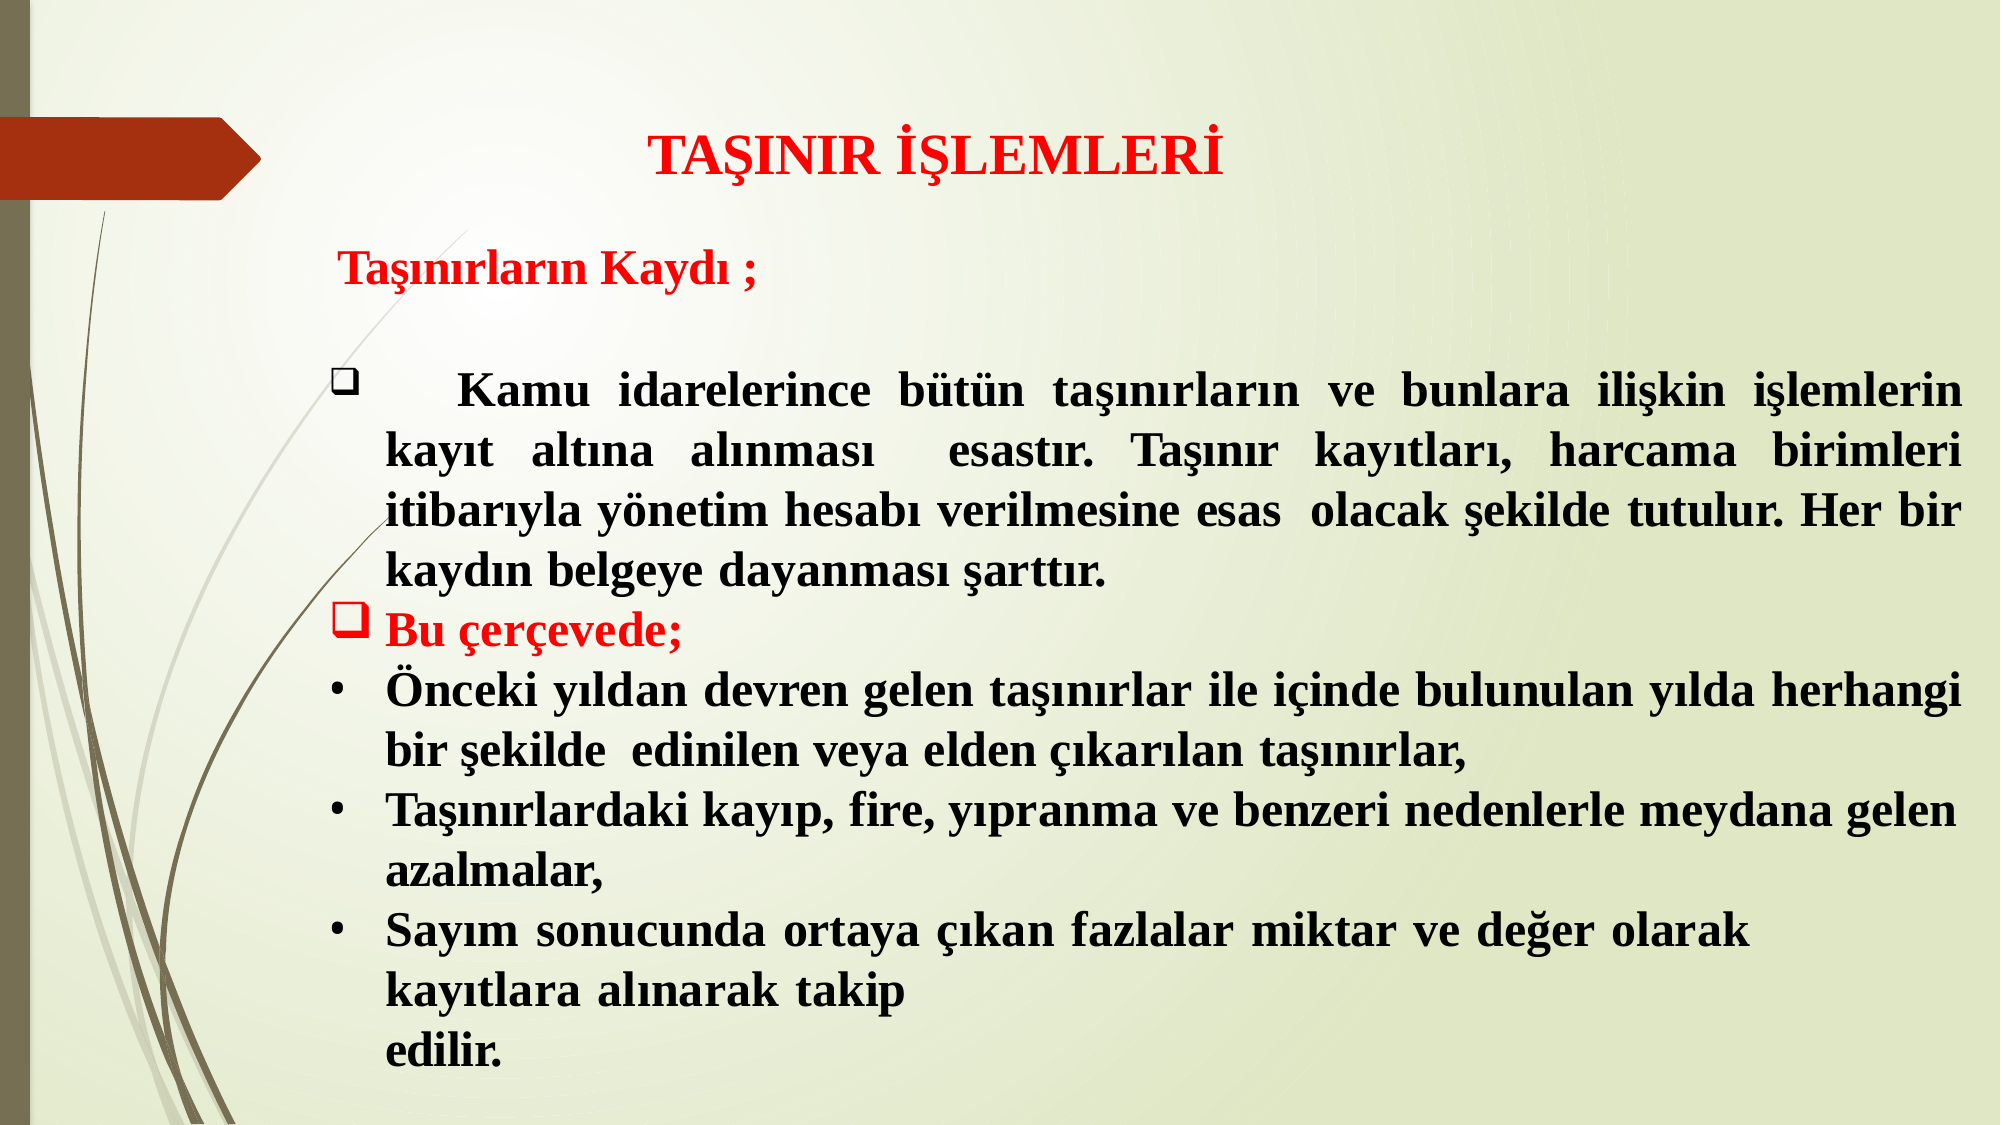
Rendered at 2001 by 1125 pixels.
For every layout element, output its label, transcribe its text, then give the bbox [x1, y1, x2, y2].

title TAŞINIR İŞLEMLERİ [645, 113, 1296, 232]
text_box Taşınırların Kaydı ; Kamu idarelerince bütün taşınırların ve bunlara ilişkin işlemlerin kayıt altına alınması esastır. Taşınır kayıtları, harcama birimleri itibarıyla yönetim hesabı verilmesine esas olacak şekilde tutulur. Her bir kaydın belgeye dayanması şarttır. Bu çerçevede; Önceki yıldan devren gelen taşınırlar ile içinde bulunulan yılda herhangi bir şekilde edinilen veya elden çıkarılan taşınırlar, Taşınırlardaki kayıp, fire, yıpranma ve benzeri nedenlerle meydana gelen azalmalar, Sayım sonucunda ortaya çıkan fazlalar miktar ve değer olarak kayıtlara alınarak takip edilir. [326, 232, 1964, 1077]
